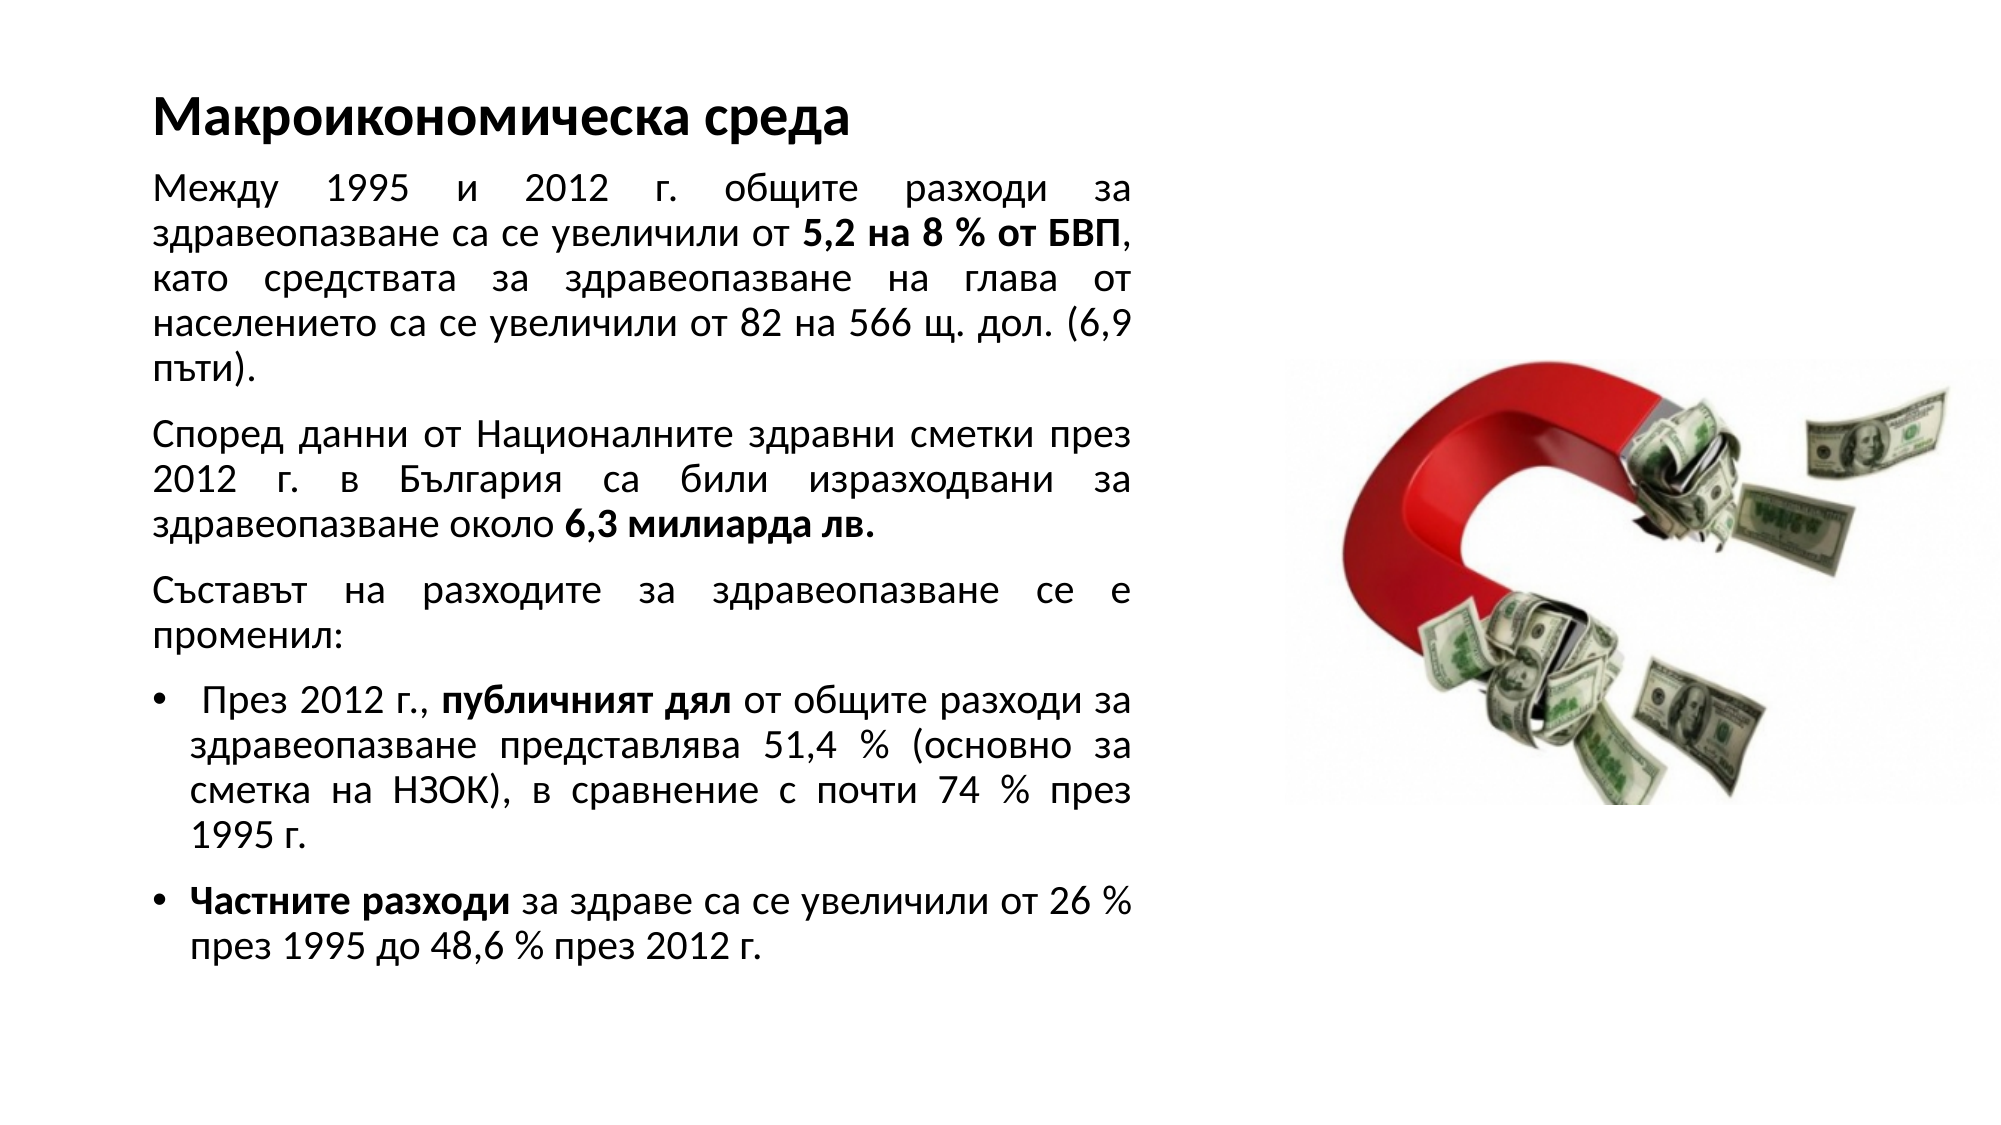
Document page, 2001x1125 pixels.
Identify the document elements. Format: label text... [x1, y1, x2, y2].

picture [1285, 359, 2000, 805]
list Между 1995 и 2012 г. общите разходи за здравеопазване са се увеличили от 5,2 на 8 % от БВП, като средствата за здравеопазване на глава от населението са се увеличили от 82 на 566 щ. дол. (6,9 пъти). Според данни от Националните здравни сметки през 2012 г. в България са били изразходвани за здравеопазване около 6,3 милиарда лв. Съставът на разходите за здравеопазване се е променил: През 2012 г., публичният дял от общите разходи за здравеопазване представлява 51,4 % (основно за сметка на НЗОК), в сравнение с почти 74 % през 1995 г. Частните разходи за здраве са се увеличили от 26 % през 1995 до 48,6 % през 2012 г. [137, 157, 1148, 872]
title Макроикономическа среда [137, 59, 1863, 174]
